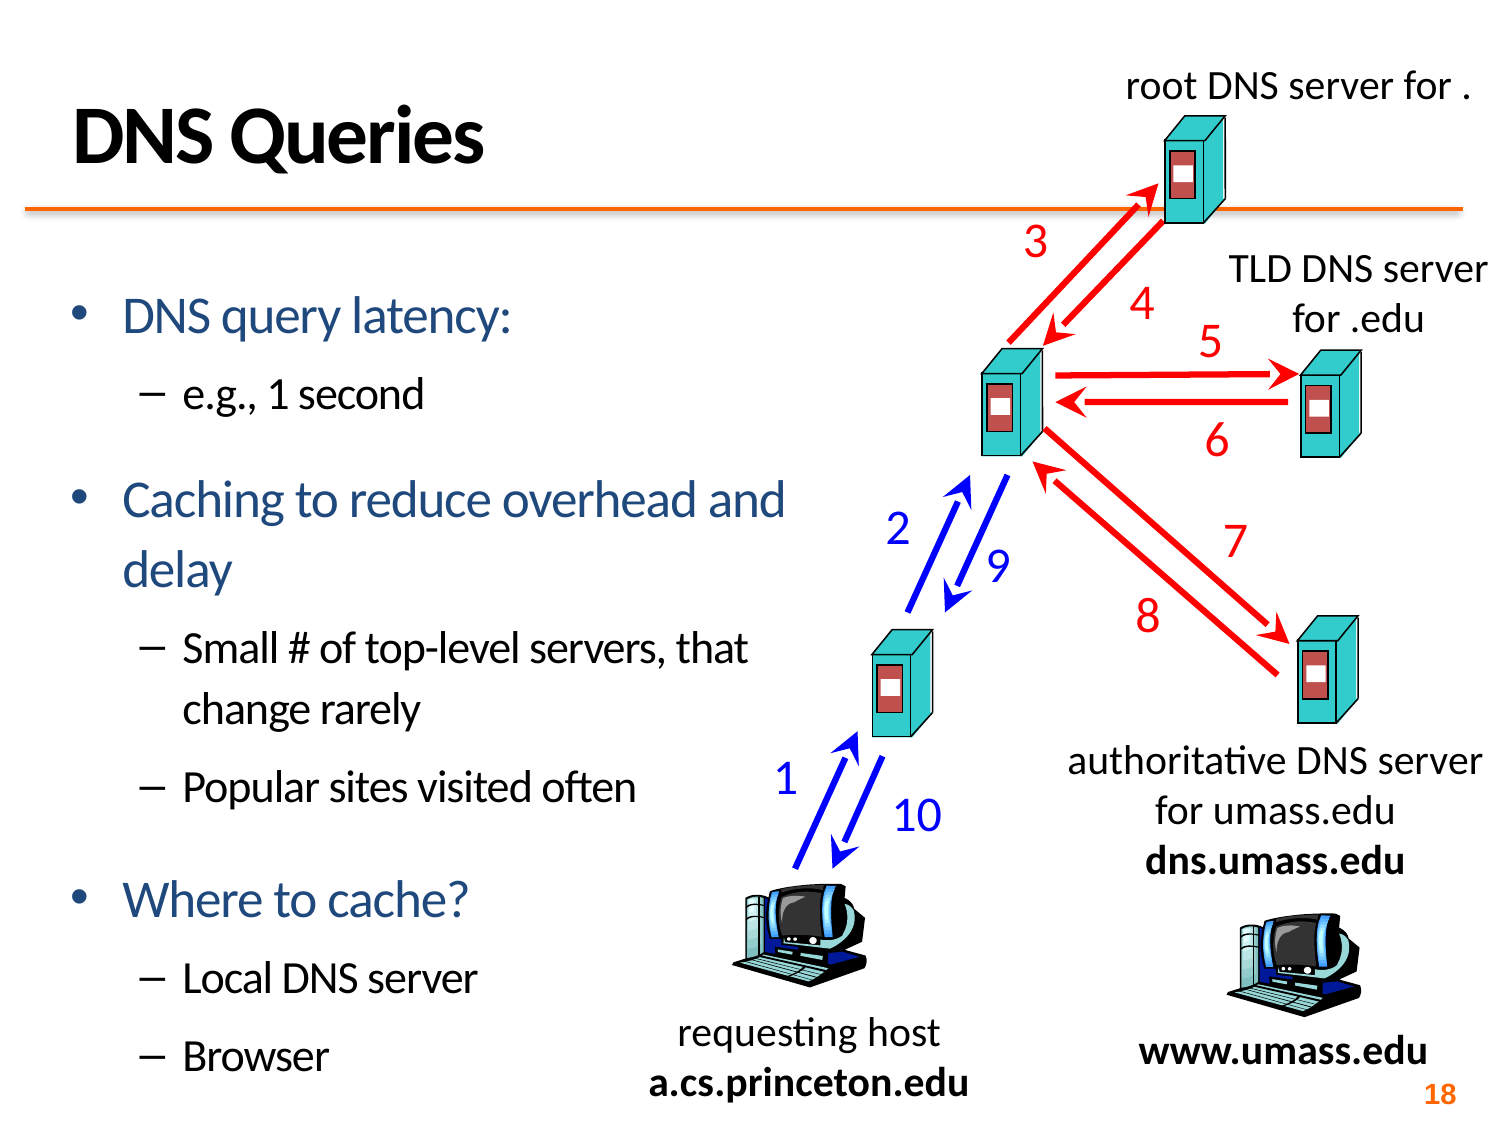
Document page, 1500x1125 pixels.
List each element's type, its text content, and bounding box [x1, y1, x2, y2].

text_box 2 [870, 487, 926, 563]
text_box 8 [1120, 574, 1176, 650]
title DNS Queries [57, 12, 1463, 188]
text_box 1 [757, 737, 813, 813]
text_box [1034, 464, 1055, 483]
text_box requesting host a.cs.princeton.edu [633, 997, 985, 1112]
text_box 10 [876, 774, 957, 849]
text_box 3 [1007, 199, 1063, 275]
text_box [1300, 349, 1362, 459]
text_box 7 [1207, 499, 1263, 575]
text_box 5 [1182, 299, 1238, 375]
slide_number 18 [1112, 1074, 1463, 1110]
text_box 6 [1189, 399, 1245, 474]
text_box 9 [970, 524, 1026, 600]
text_box DNS query latency: e.g., 1 second Caching to reduce overhead and delay Small # of top-level servers, that change rarely Popular sites visited often Where to cache? Local DNS server Browser [64, 267, 794, 1096]
text_box 4 [1114, 262, 1170, 338]
text_box [944, 589, 963, 613]
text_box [871, 629, 933, 738]
text_box authoritative DNS server for umass.edu dns.umass.edu [1052, 725, 1499, 890]
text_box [1164, 115, 1226, 224]
text_box [1136, 183, 1159, 206]
text_box [831, 845, 851, 869]
text_box [1278, 363, 1295, 385]
text_box [1042, 323, 1065, 346]
text_box www.umass.edu [1123, 1015, 1444, 1081]
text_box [1297, 615, 1359, 724]
text_box [1055, 391, 1077, 413]
text_box [952, 474, 971, 499]
text_box [1267, 622, 1290, 644]
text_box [731, 882, 869, 988]
text_box [839, 731, 859, 755]
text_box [1226, 912, 1364, 1018]
text_box root DNS server for . [1077, 50, 1500, 115]
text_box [981, 348, 1043, 457]
text_box TLD DNS server for .edu [1193, 233, 1500, 349]
